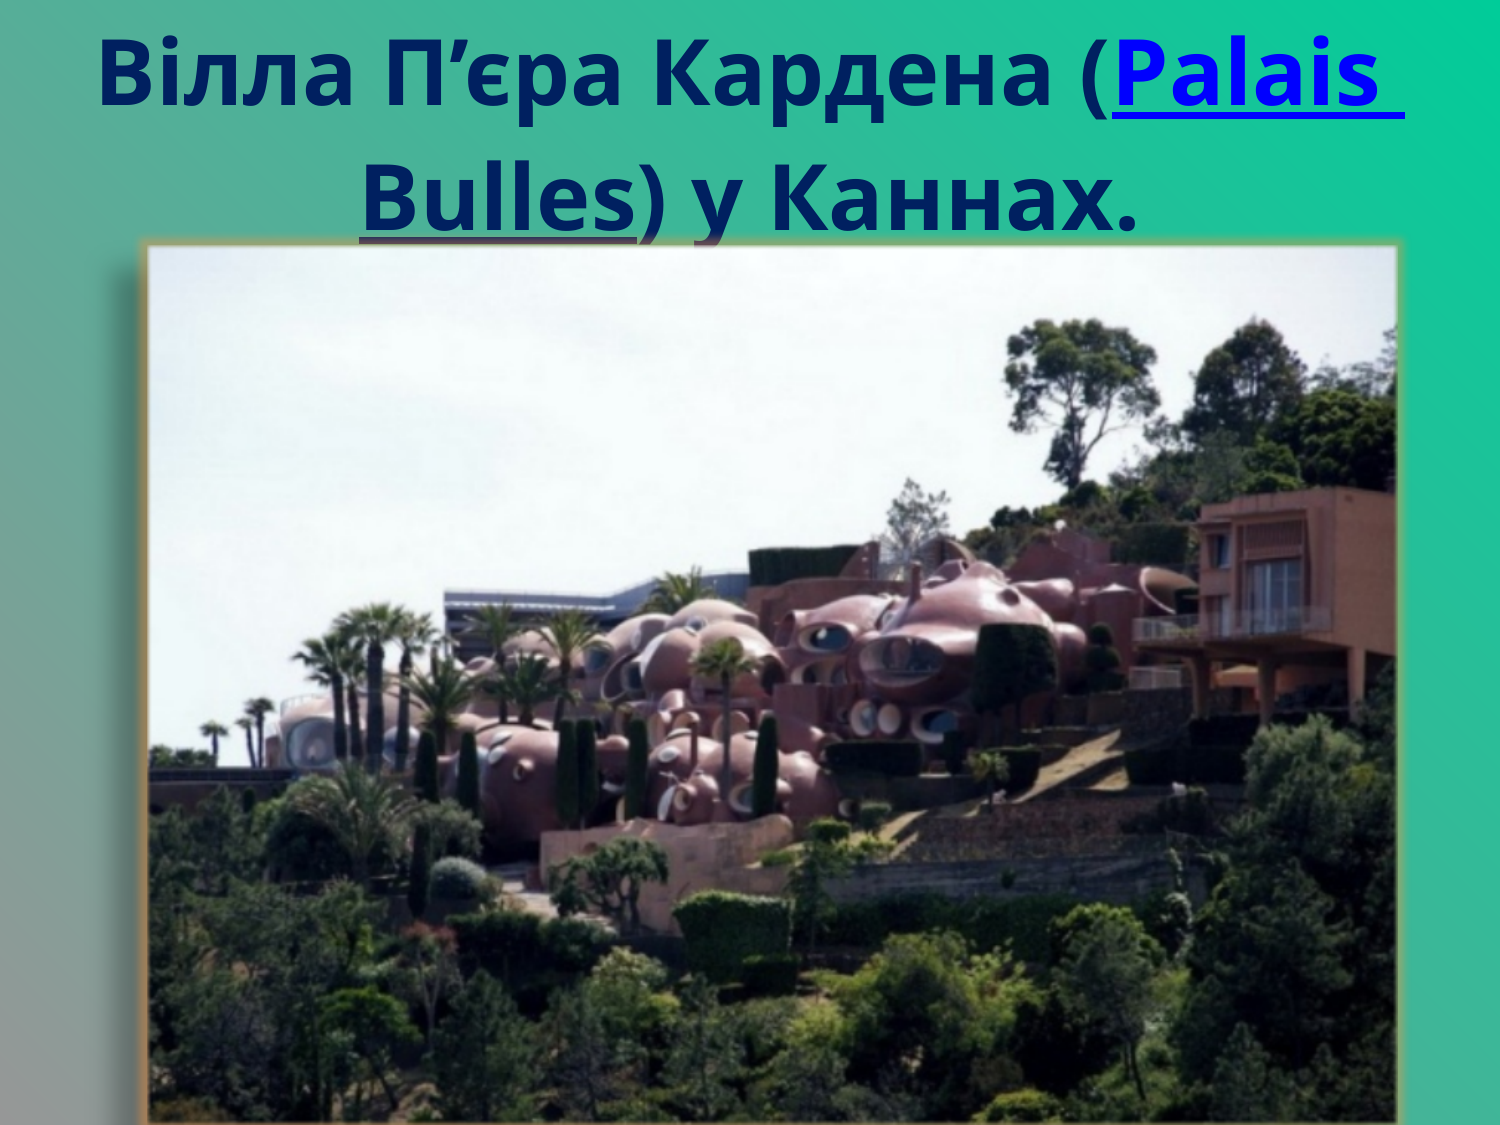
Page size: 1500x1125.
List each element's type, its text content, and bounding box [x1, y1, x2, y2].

picture [147, 245, 1398, 1125]
title Вілла П’єра Кардена (Palais Bulles) у Каннах. [74, 44, 1426, 233]
